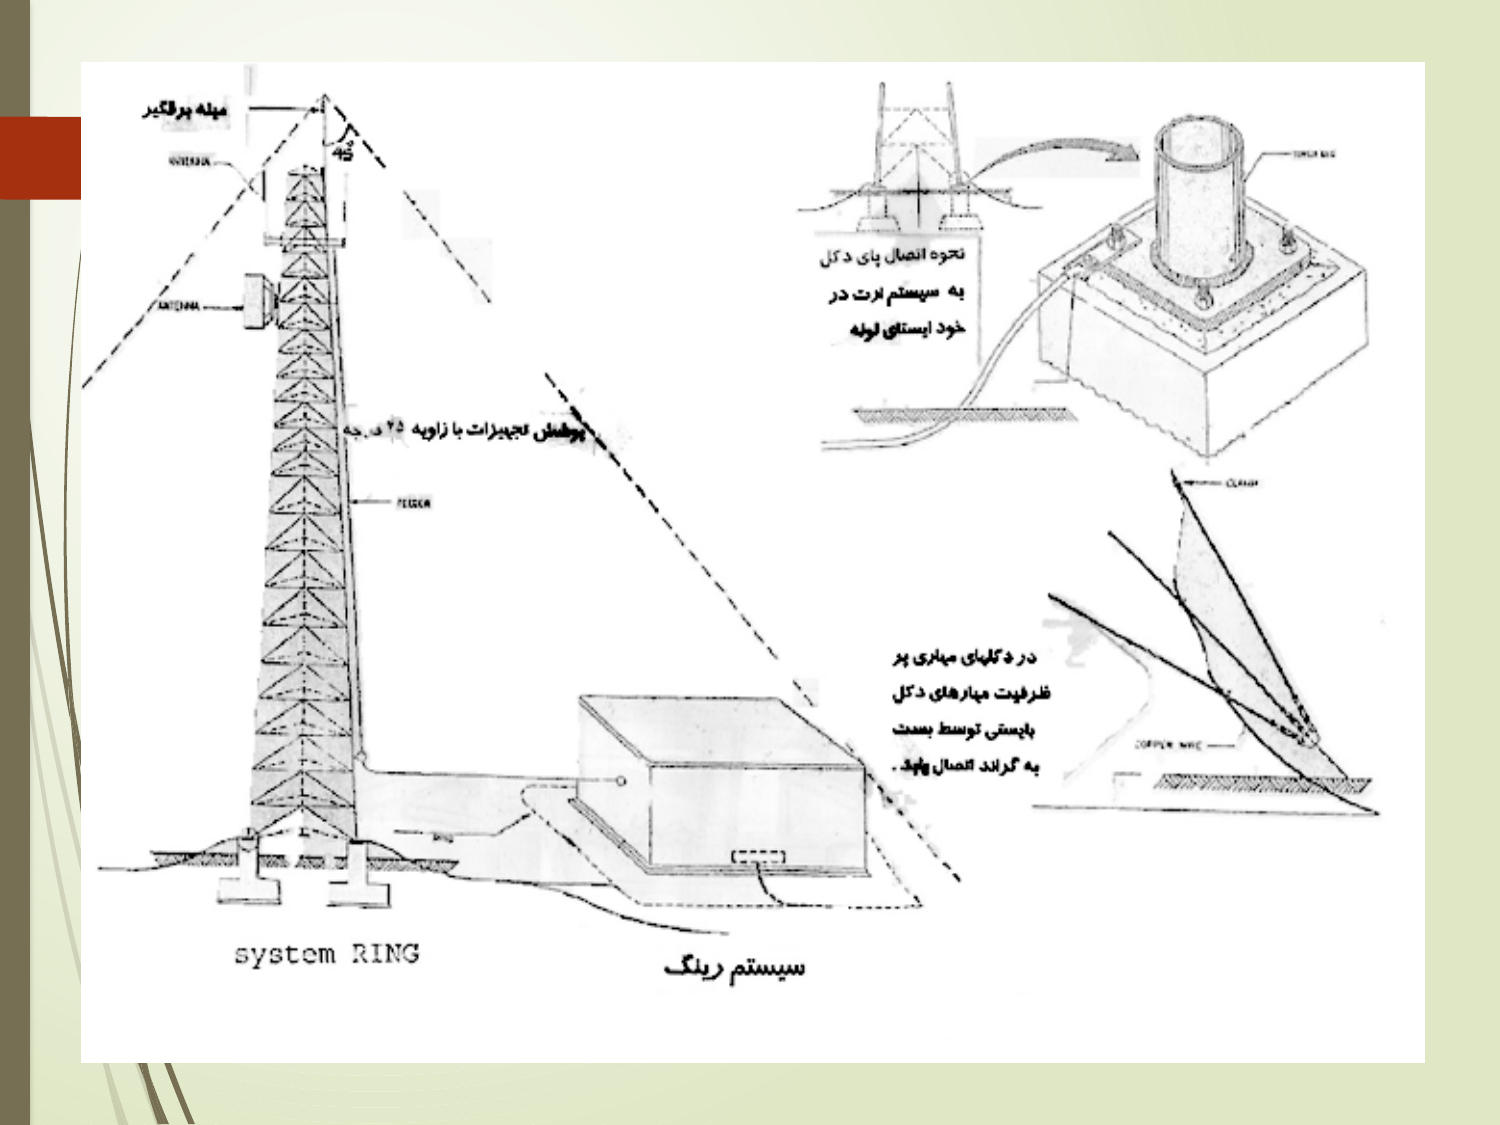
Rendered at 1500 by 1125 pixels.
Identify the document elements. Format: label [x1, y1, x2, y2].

picture [81, 62, 1426, 1063]
